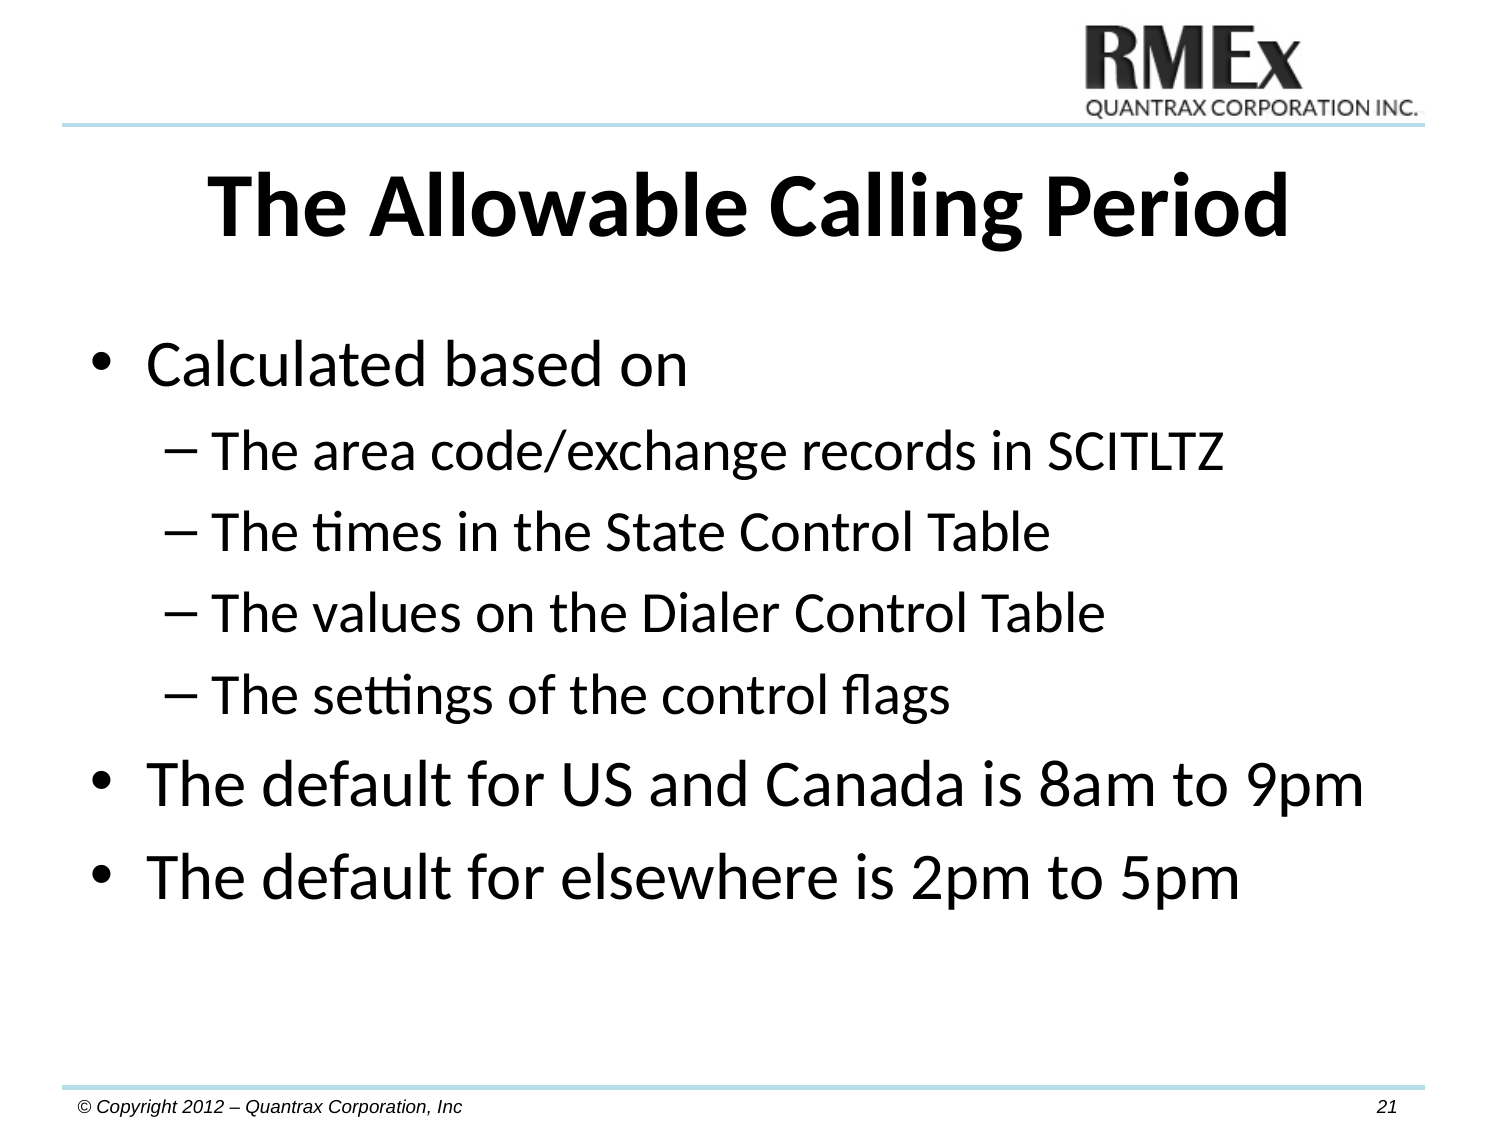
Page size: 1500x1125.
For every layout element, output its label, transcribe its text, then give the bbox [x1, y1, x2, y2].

list Calculated based on The area code/exchange records in SCITLTZ The times in the State Control Table The values on the Dialer Control Table The settings of the control flags The default for US and Canada is 8am to 9pm The default for elsewhere is 2pm to 5pm [75, 312, 1425, 1012]
title The Allowable Calling Period [75, 137, 1425, 312]
picture [1078, 0, 1438, 146]
